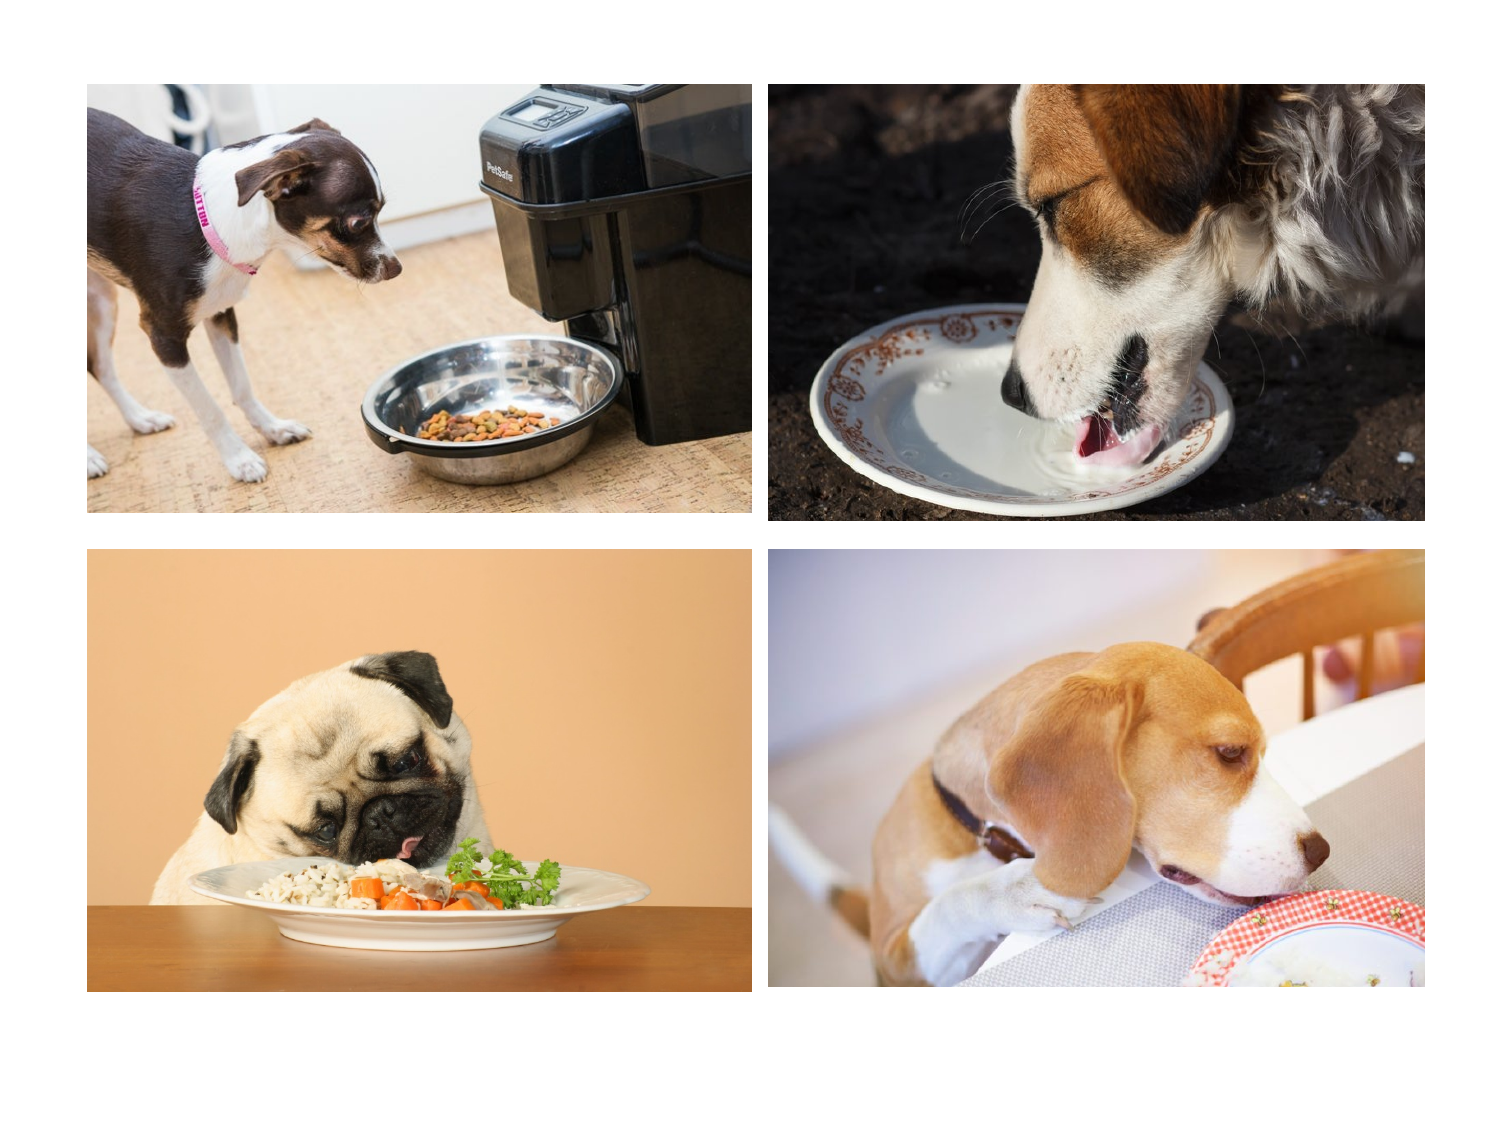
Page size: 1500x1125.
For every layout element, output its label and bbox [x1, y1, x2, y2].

picture [768, 549, 1426, 988]
picture [768, 84, 1426, 521]
picture [87, 84, 752, 513]
picture [87, 549, 752, 993]
